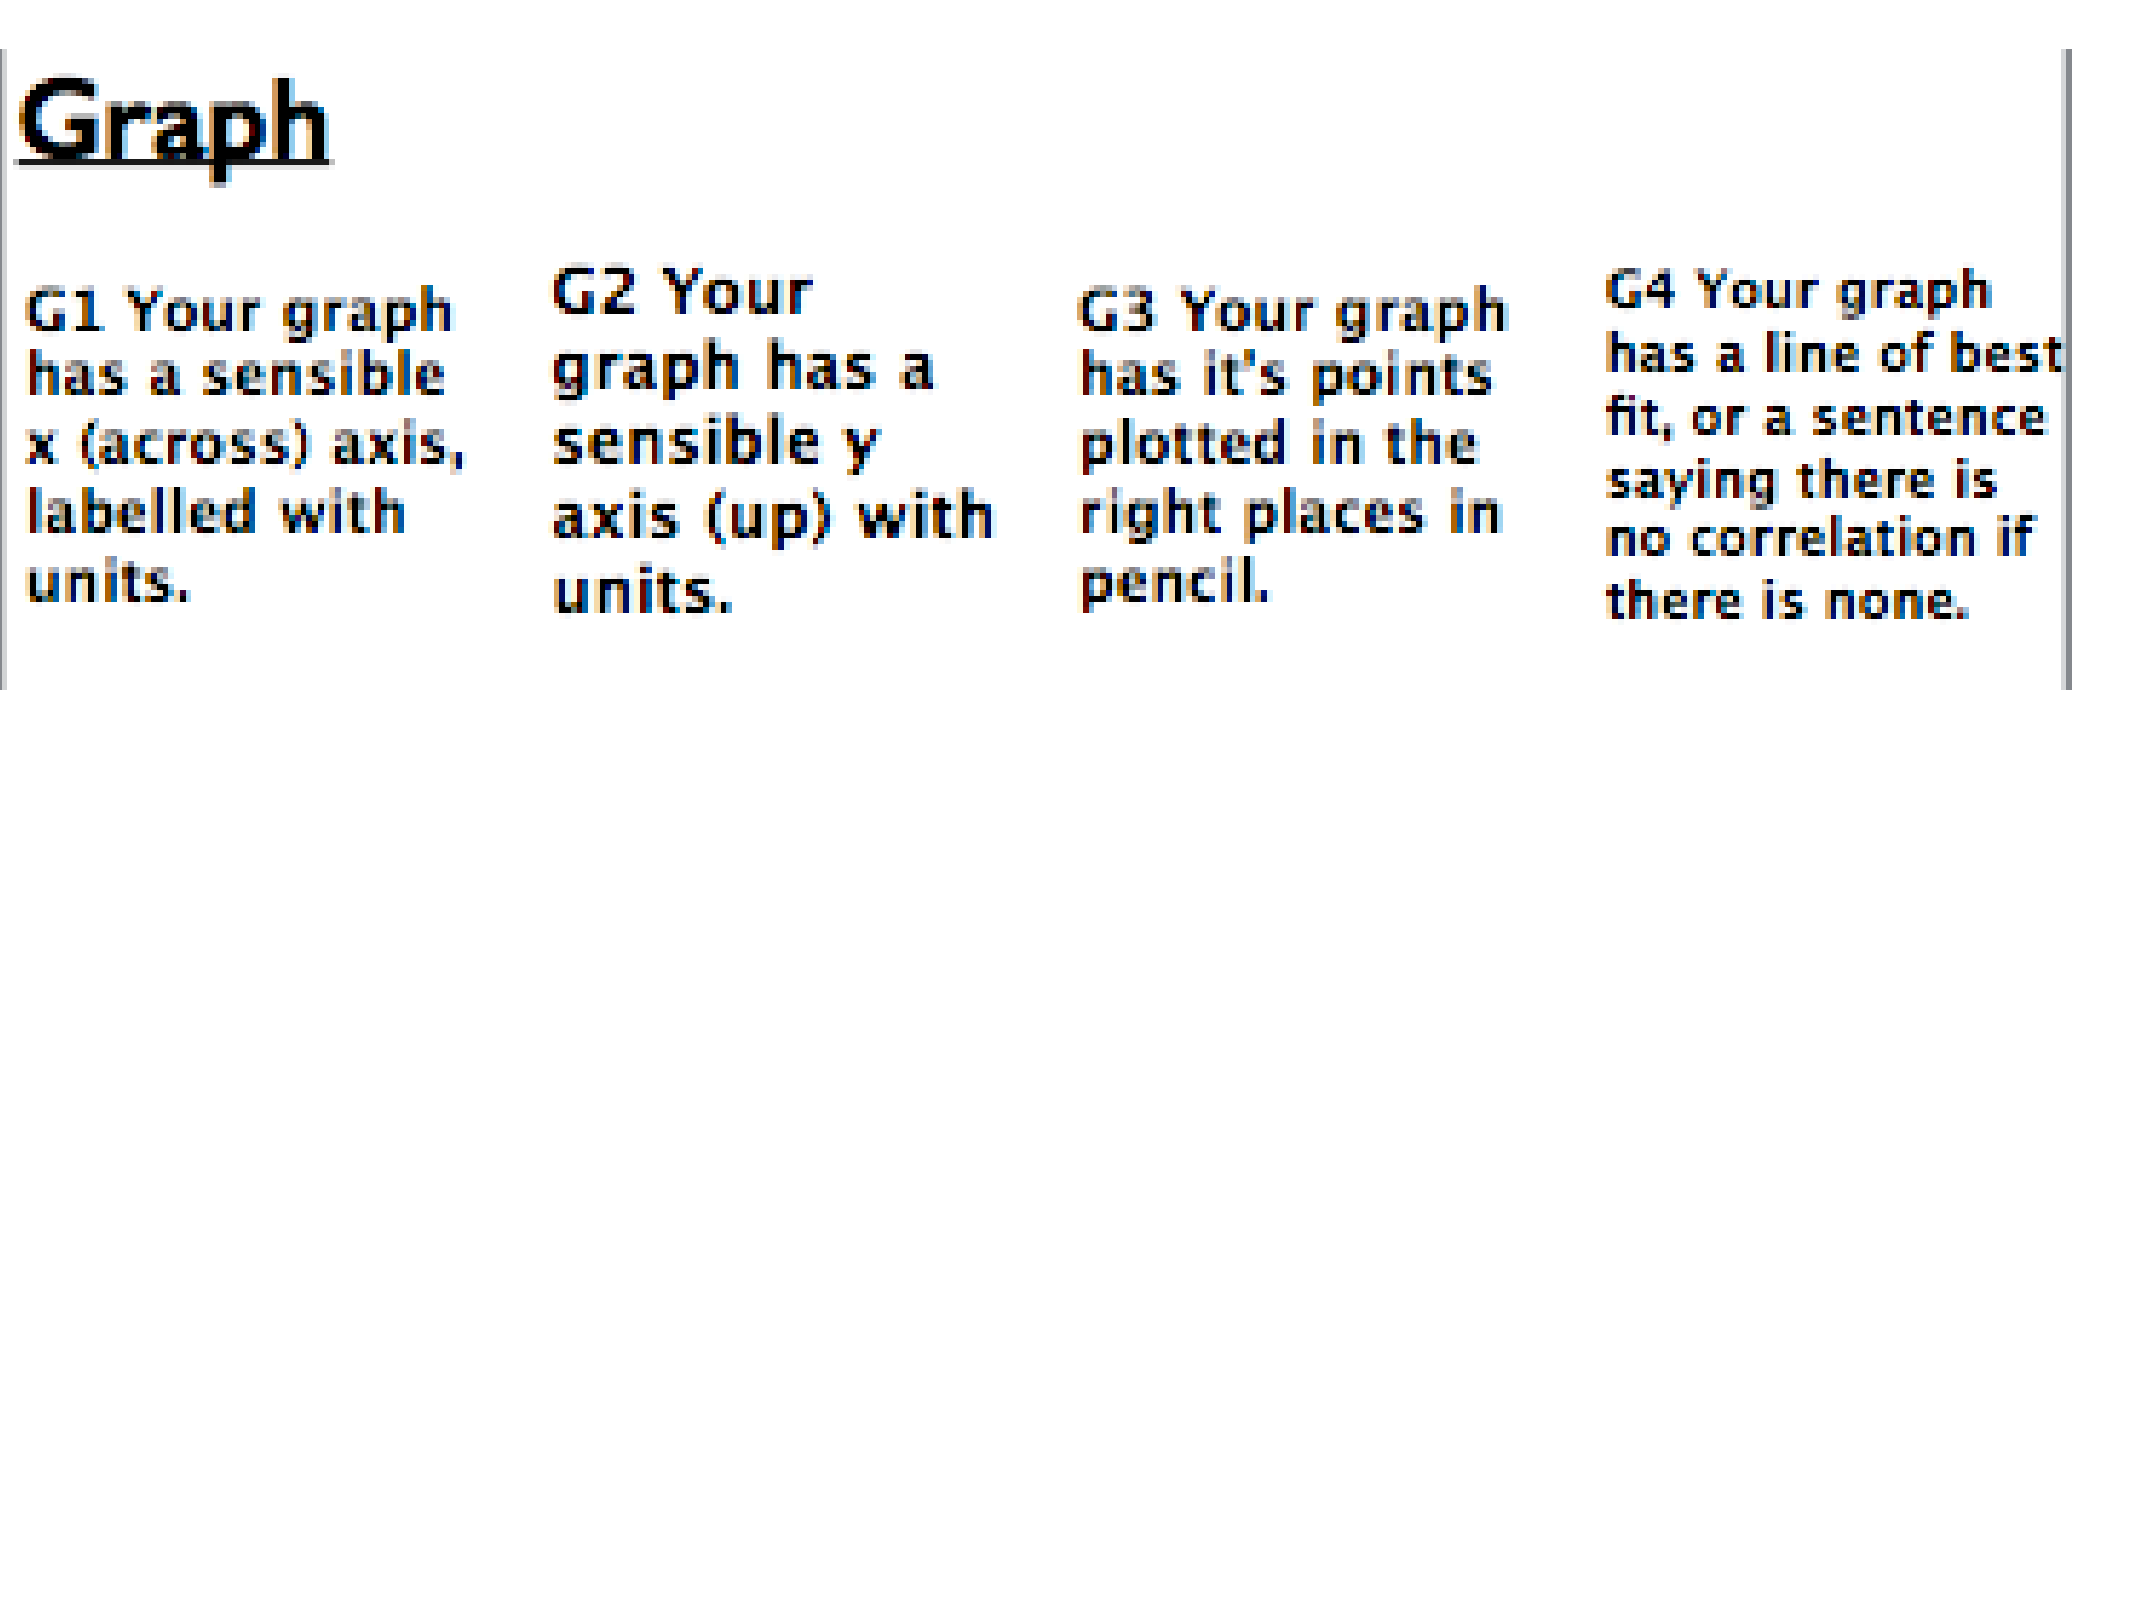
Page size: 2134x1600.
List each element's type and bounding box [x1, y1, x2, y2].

picture [0, 49, 2073, 690]
